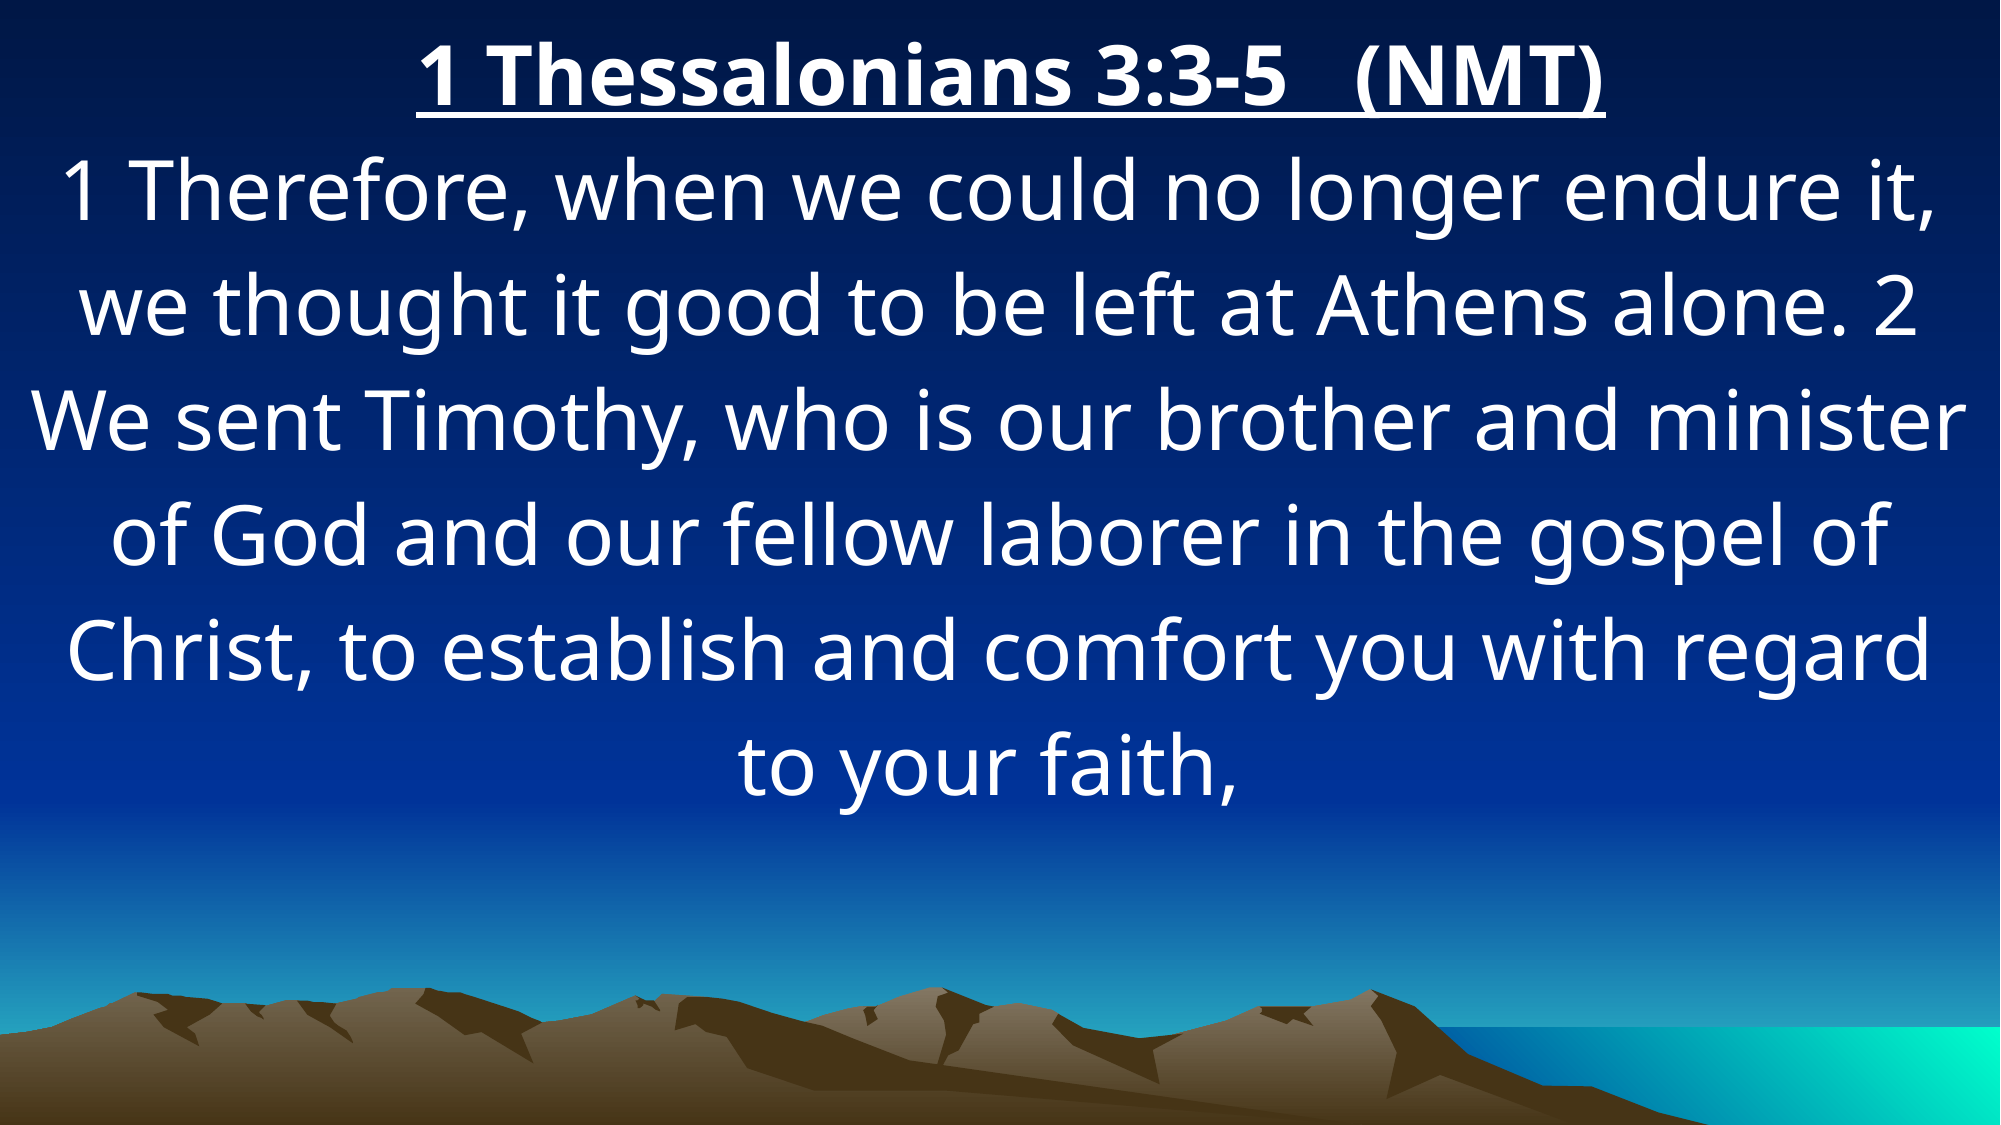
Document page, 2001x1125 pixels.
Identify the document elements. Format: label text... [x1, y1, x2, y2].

text_box 1 Thessalonians 3:3-5 (NMT) 1 Therefore, when we could no longer endure it, we thought it good to be left at Athens alone. 2 We sent Timothy, who is our brother and minister of God and our fellow laborer in the gospel of Christ, to establish and comfort you with regard to your faith, [0, 0, 2000, 838]
